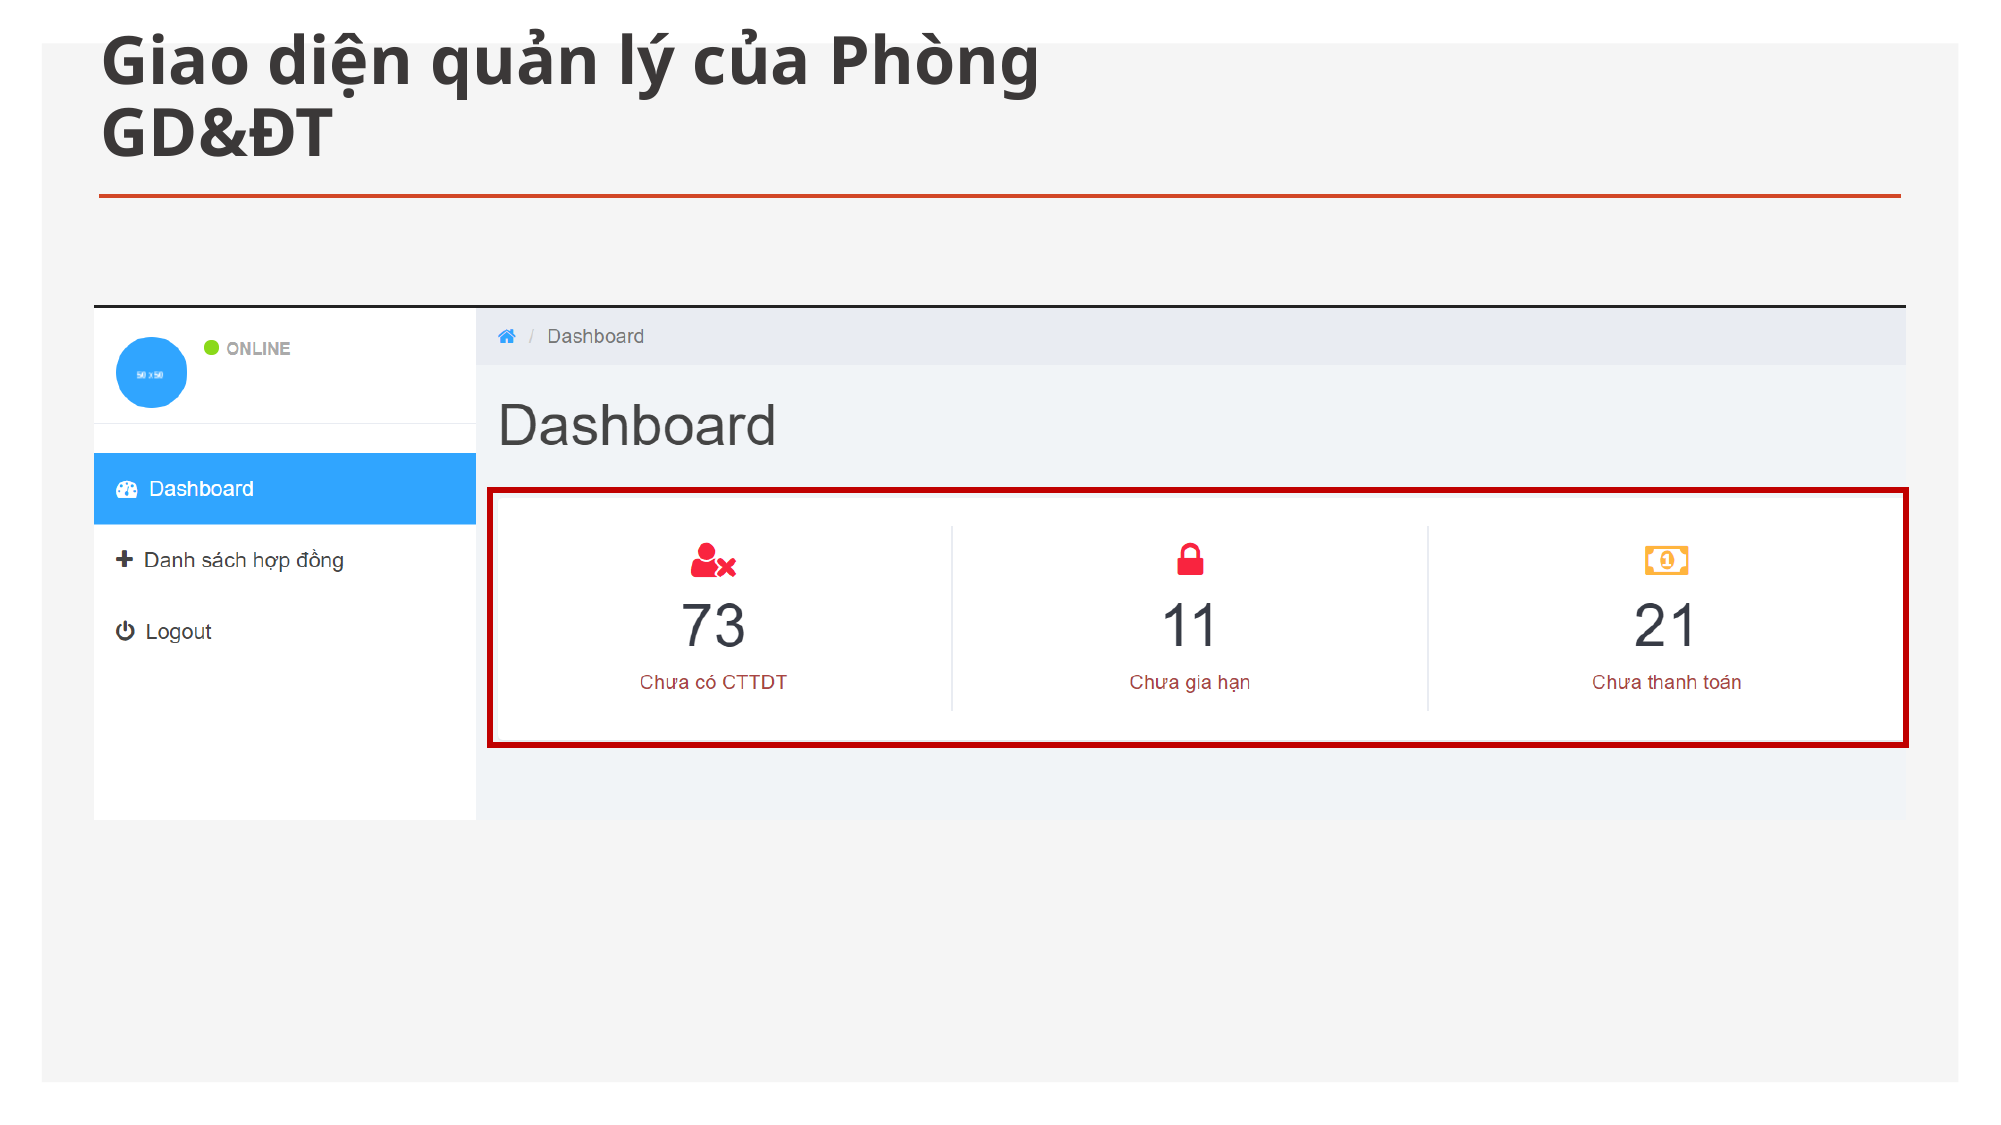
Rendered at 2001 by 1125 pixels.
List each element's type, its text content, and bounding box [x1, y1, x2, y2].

title Giao diện quản lý của Phòng GD&ĐT [85, 73, 1214, 179]
picture [94, 305, 1906, 820]
